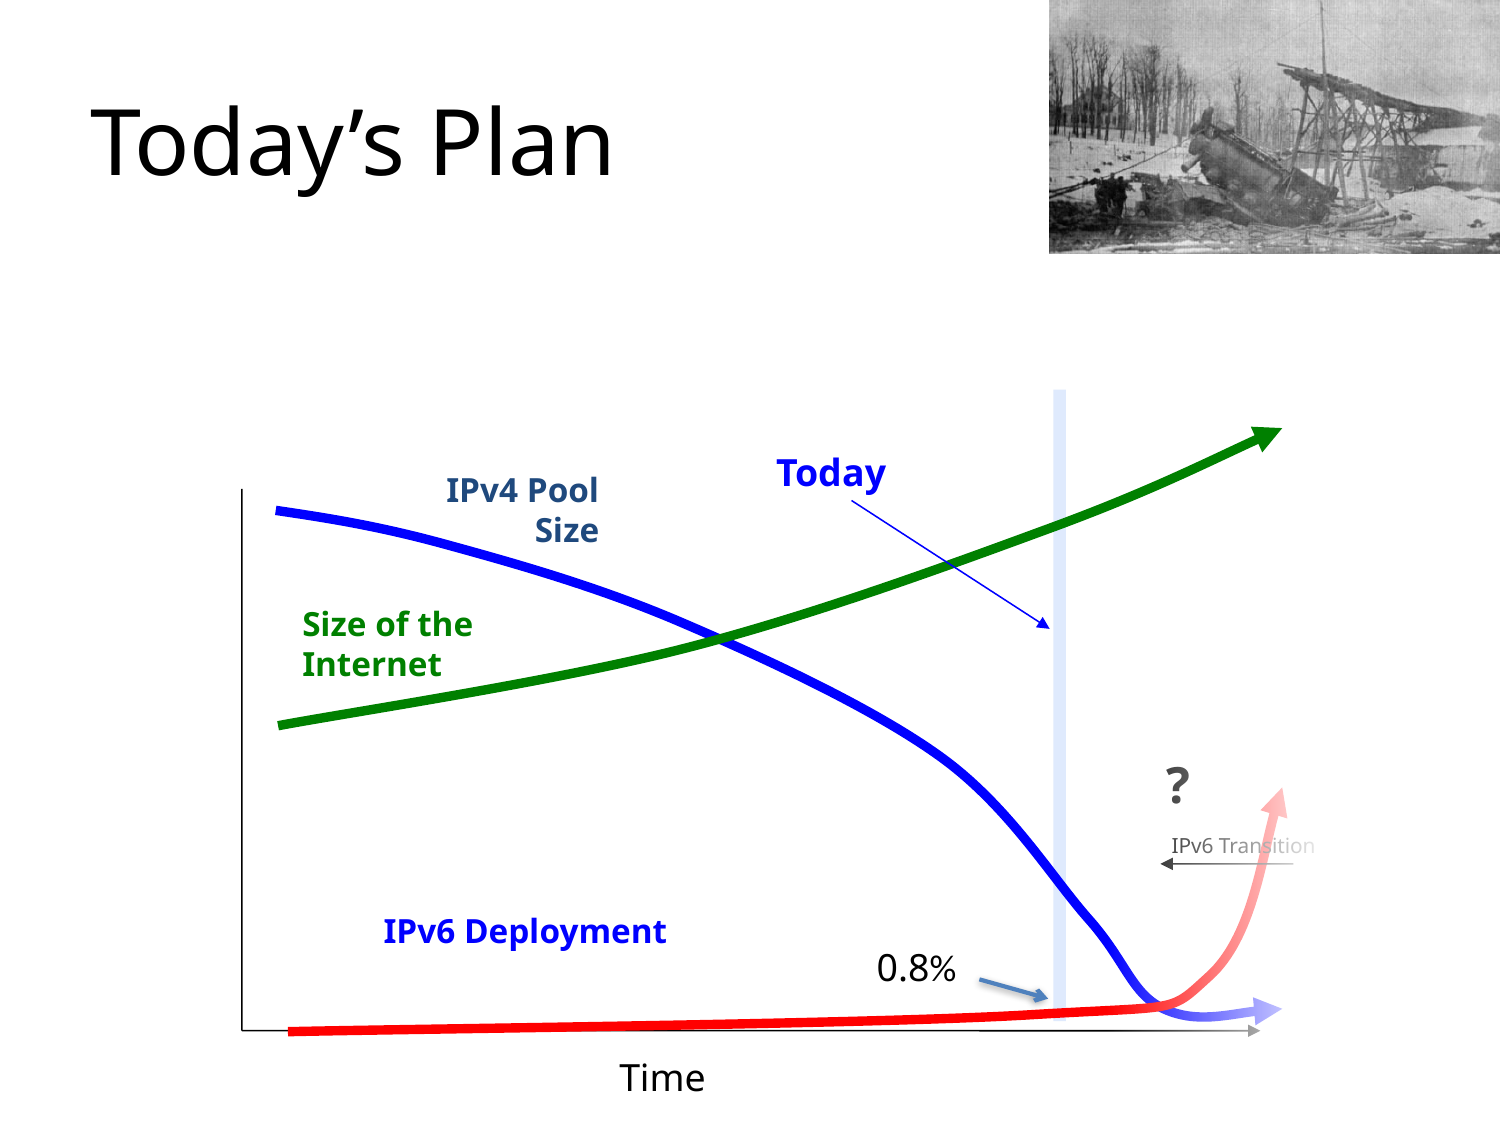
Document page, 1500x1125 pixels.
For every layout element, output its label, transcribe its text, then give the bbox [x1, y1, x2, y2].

text_box [596, 639, 1033, 861]
text_box [1106, 553, 1337, 1038]
text_box IPv6 Deployment [368, 902, 683, 958]
text_box [275, 510, 658, 645]
text_box 0.8% [861, 936, 972, 997]
text_box [287, 830, 1106, 1032]
text_box [851, 500, 1050, 629]
text_box [278, 691, 480, 726]
text_box IPv4 Pool Size [431, 462, 614, 557]
text_box Today [760, 441, 901, 502]
text_box Size of the Internet [287, 595, 498, 691]
text_box [498, 538, 950, 688]
picture [1049, 0, 1500, 254]
text_box [911, 427, 1283, 564]
text_box Time [604, 1046, 721, 1106]
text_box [979, 979, 1049, 999]
title Today’s Plan [75, 45, 1044, 233]
